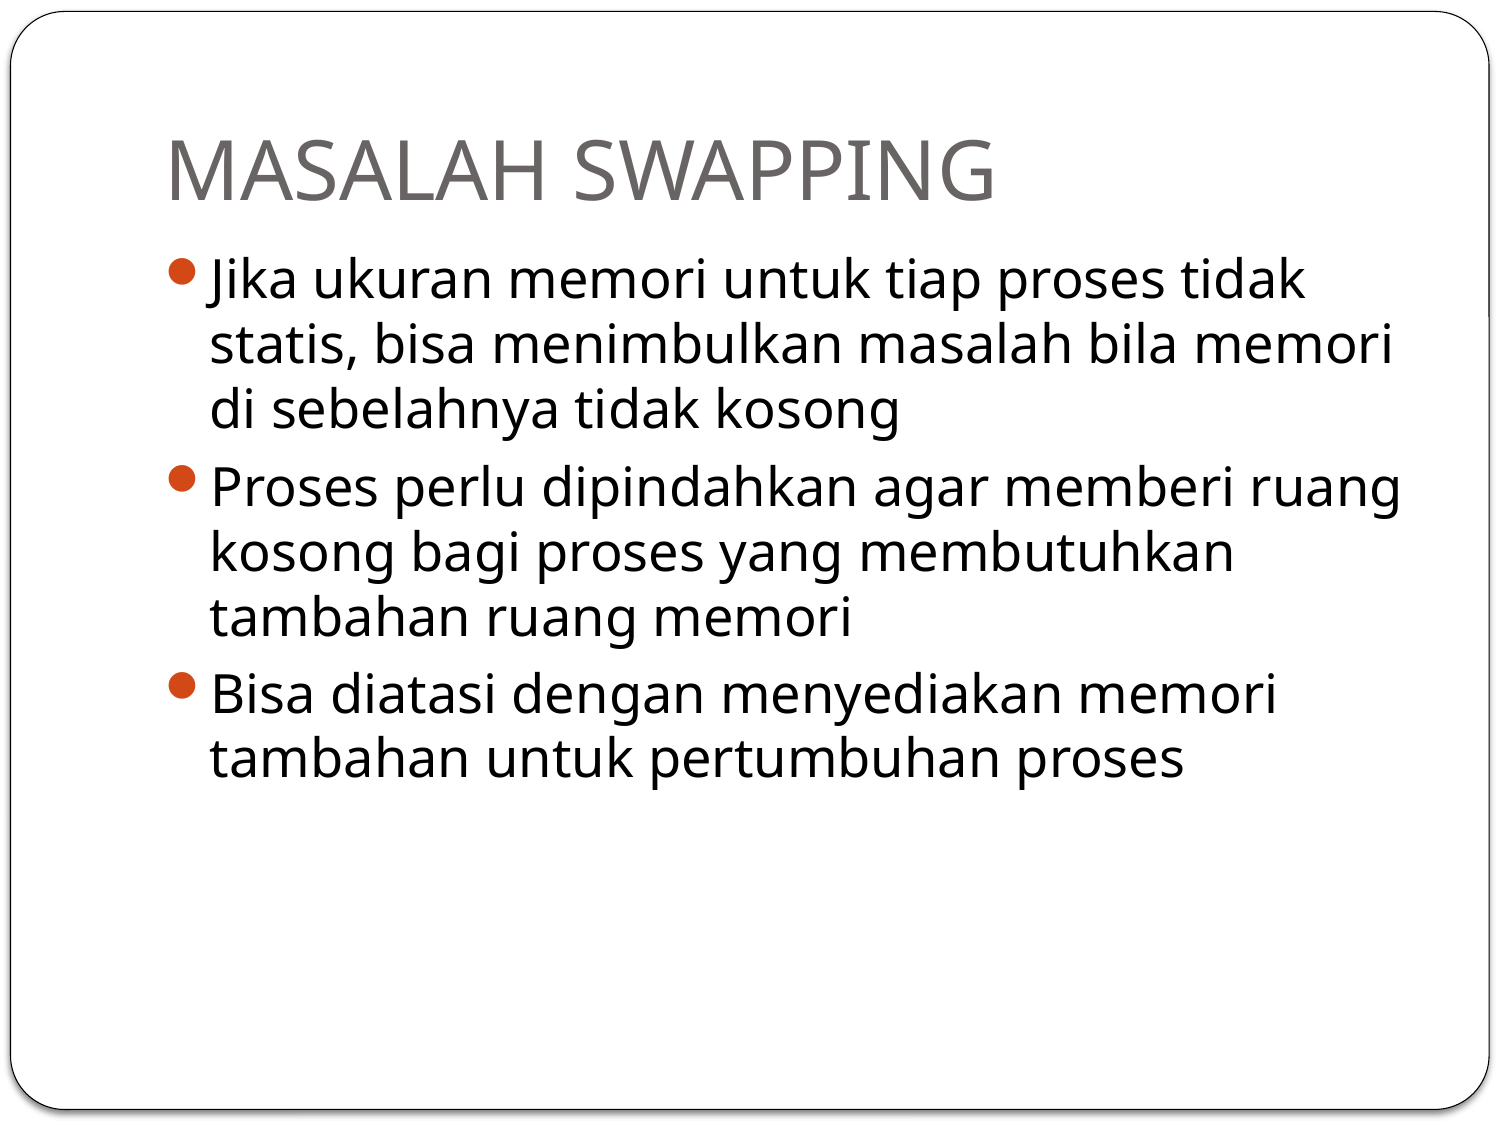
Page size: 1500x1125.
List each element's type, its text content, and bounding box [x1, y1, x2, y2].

title MASALAH SWAPPING [150, 45, 1425, 233]
list Jika ukuran memori untuk tiap proses tidak statis, bisa menimbulkan masalah bila memori di sebelahnya tidak kosong Proses perlu dipindahkan agar memberi ruang kosong bagi proses yang membutuhkan tambahan ruang memori Bisa diatasi dengan menyediakan memori tambahan untuk pertumbuhan proses [150, 237, 1425, 988]
